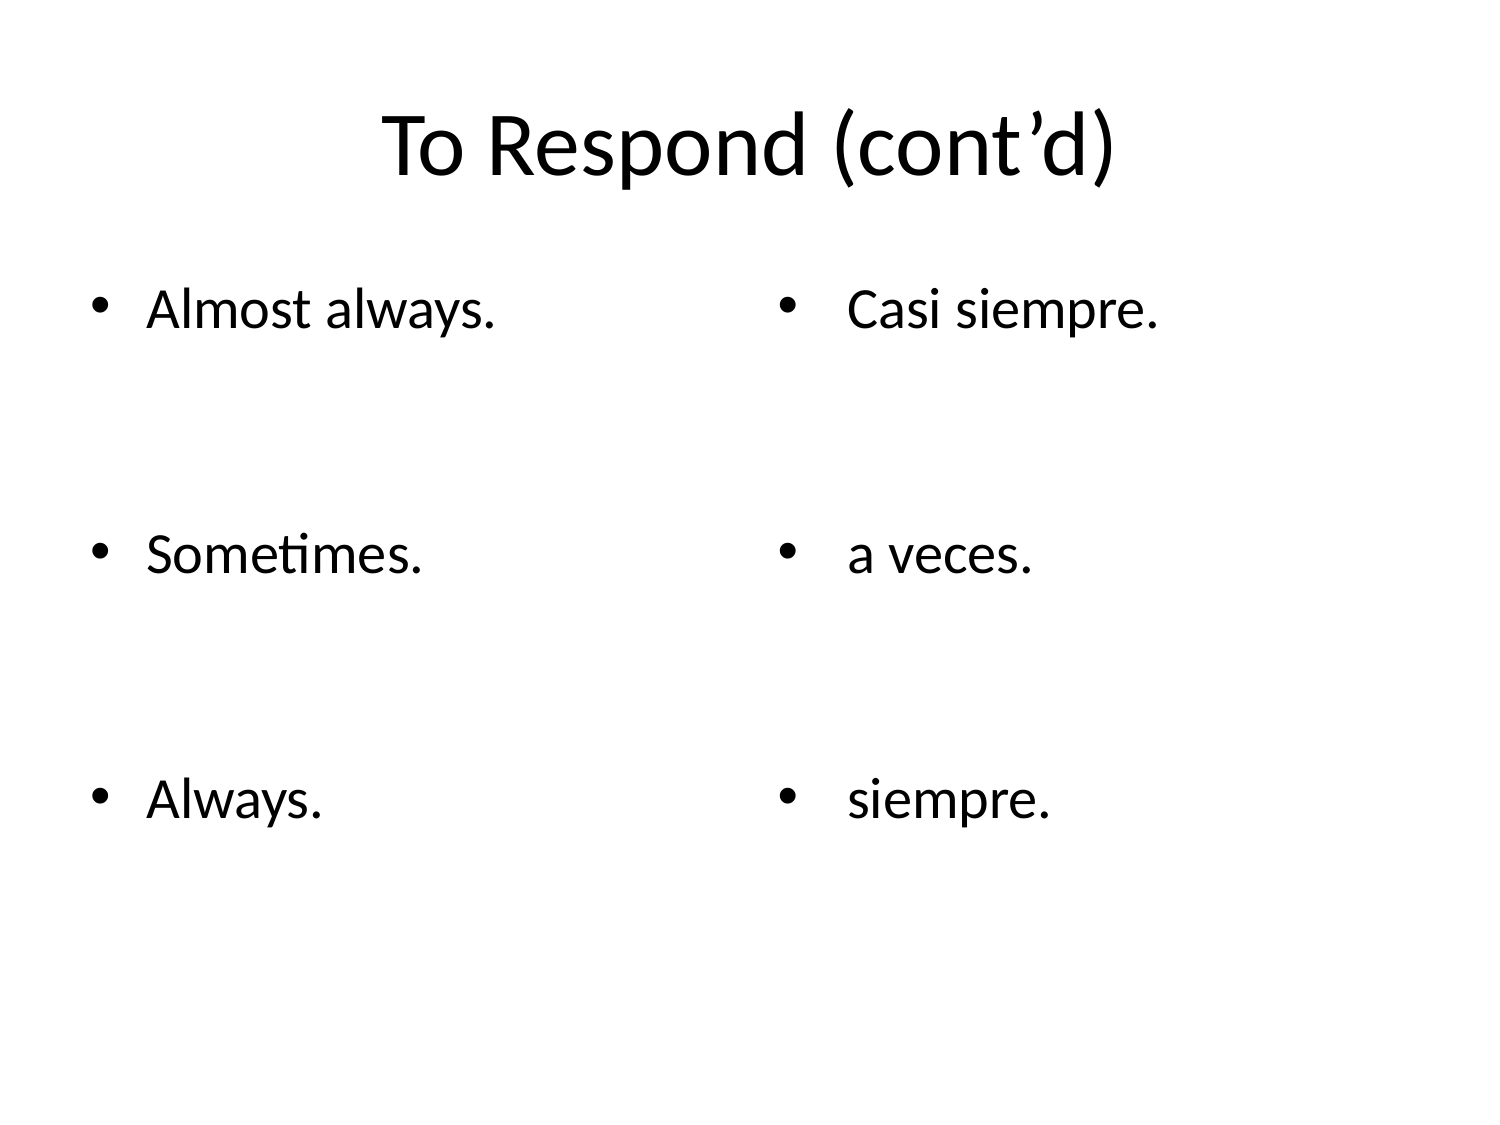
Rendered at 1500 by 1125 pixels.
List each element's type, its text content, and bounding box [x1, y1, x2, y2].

list Almost always. Sometimes. Always. [75, 262, 738, 1005]
list Casi siempre. a veces. siempre. [762, 262, 1425, 1005]
title To Respond (cont’d) [75, 45, 1425, 233]
